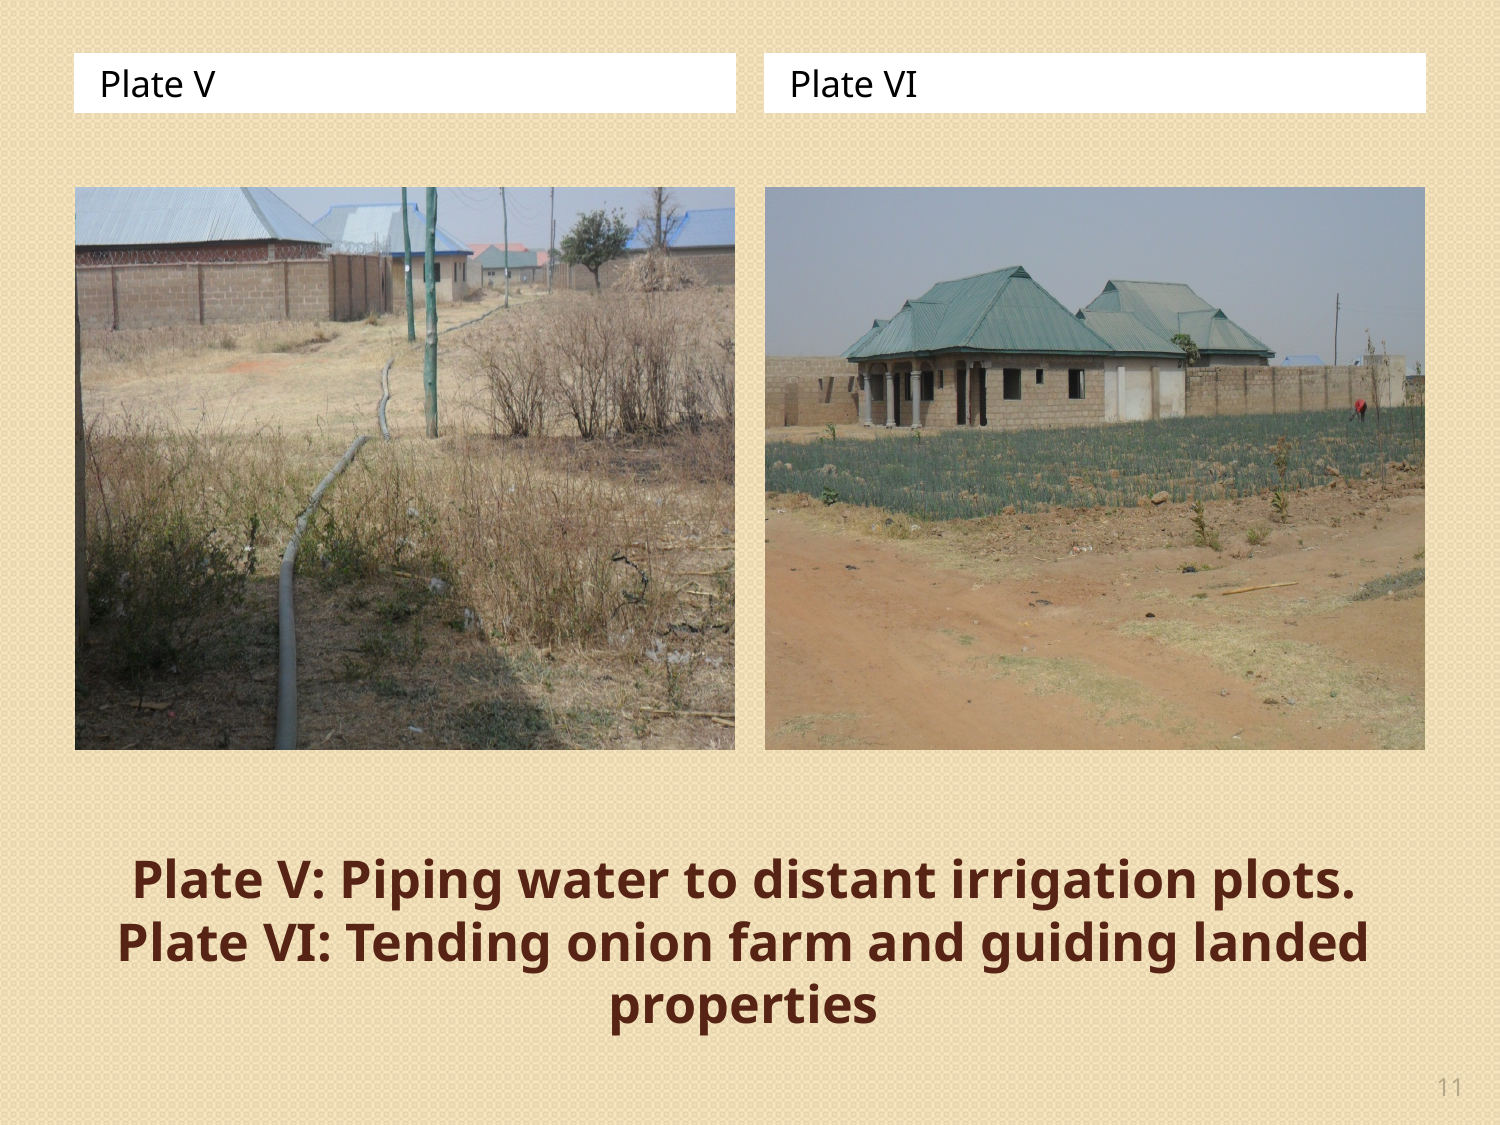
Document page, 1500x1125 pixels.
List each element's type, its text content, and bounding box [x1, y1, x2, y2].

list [74, 187, 736, 751]
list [764, 187, 1426, 751]
list Plate V [74, 53, 736, 113]
list Plate VI [764, 53, 1426, 113]
slide_number 11 [1413, 1034, 1488, 1113]
title Plate V: Piping water to distant irrigation plots. Plate VI: Tending onion farm and guiding landed properties [12, 846, 1475, 1034]
